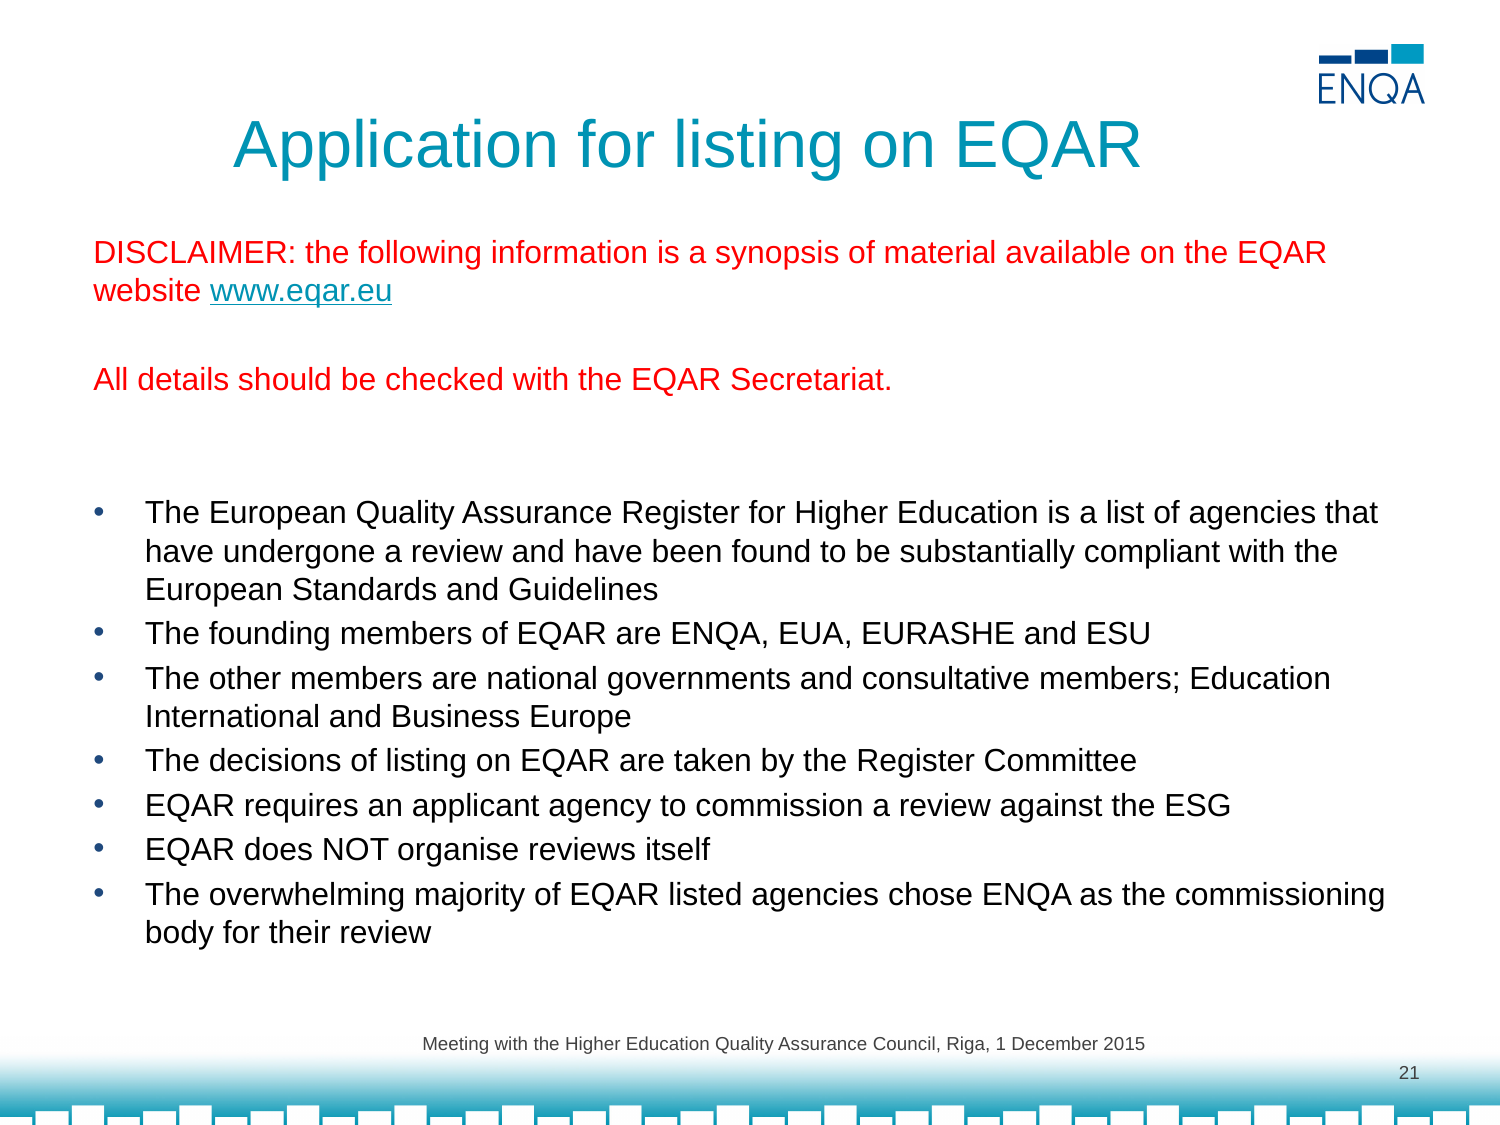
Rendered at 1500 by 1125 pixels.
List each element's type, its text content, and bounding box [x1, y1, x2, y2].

slide_number 21 [1346, 1032, 1435, 1092]
title Application for listing on EQAR [163, 20, 1216, 189]
footer Meeting with the Higher Education Quality Assurance Council, Riga, 1 December 2015 [262, 1002, 1310, 1062]
list DISCLAIMER: the following information is a synopsis of material available on the EQAR website www.eqar.eu All details should be checked with the EQAR Secretariat. The European Quality Assurance Register for Higher Education is a list of agencies that have undergone a review and have been found to be substantially compliant with the European Standards and Guidelines The founding members of EQAR are ENQA, EUA, EURASHE and ESU The other members are national governments and consultative members; Education International and Business Europe The decisions of listing on EQAR are taken by the Register Committee EQAR requires an applicant agency to commission a review against the ESG EQAR does NOT organise reviews itself The overwhelming majority of EQAR listed agencies chose ENQA as the commissioning body for their review [78, 224, 1405, 963]
picture [0, 1036, 1500, 1125]
picture [1319, 44, 1425, 104]
